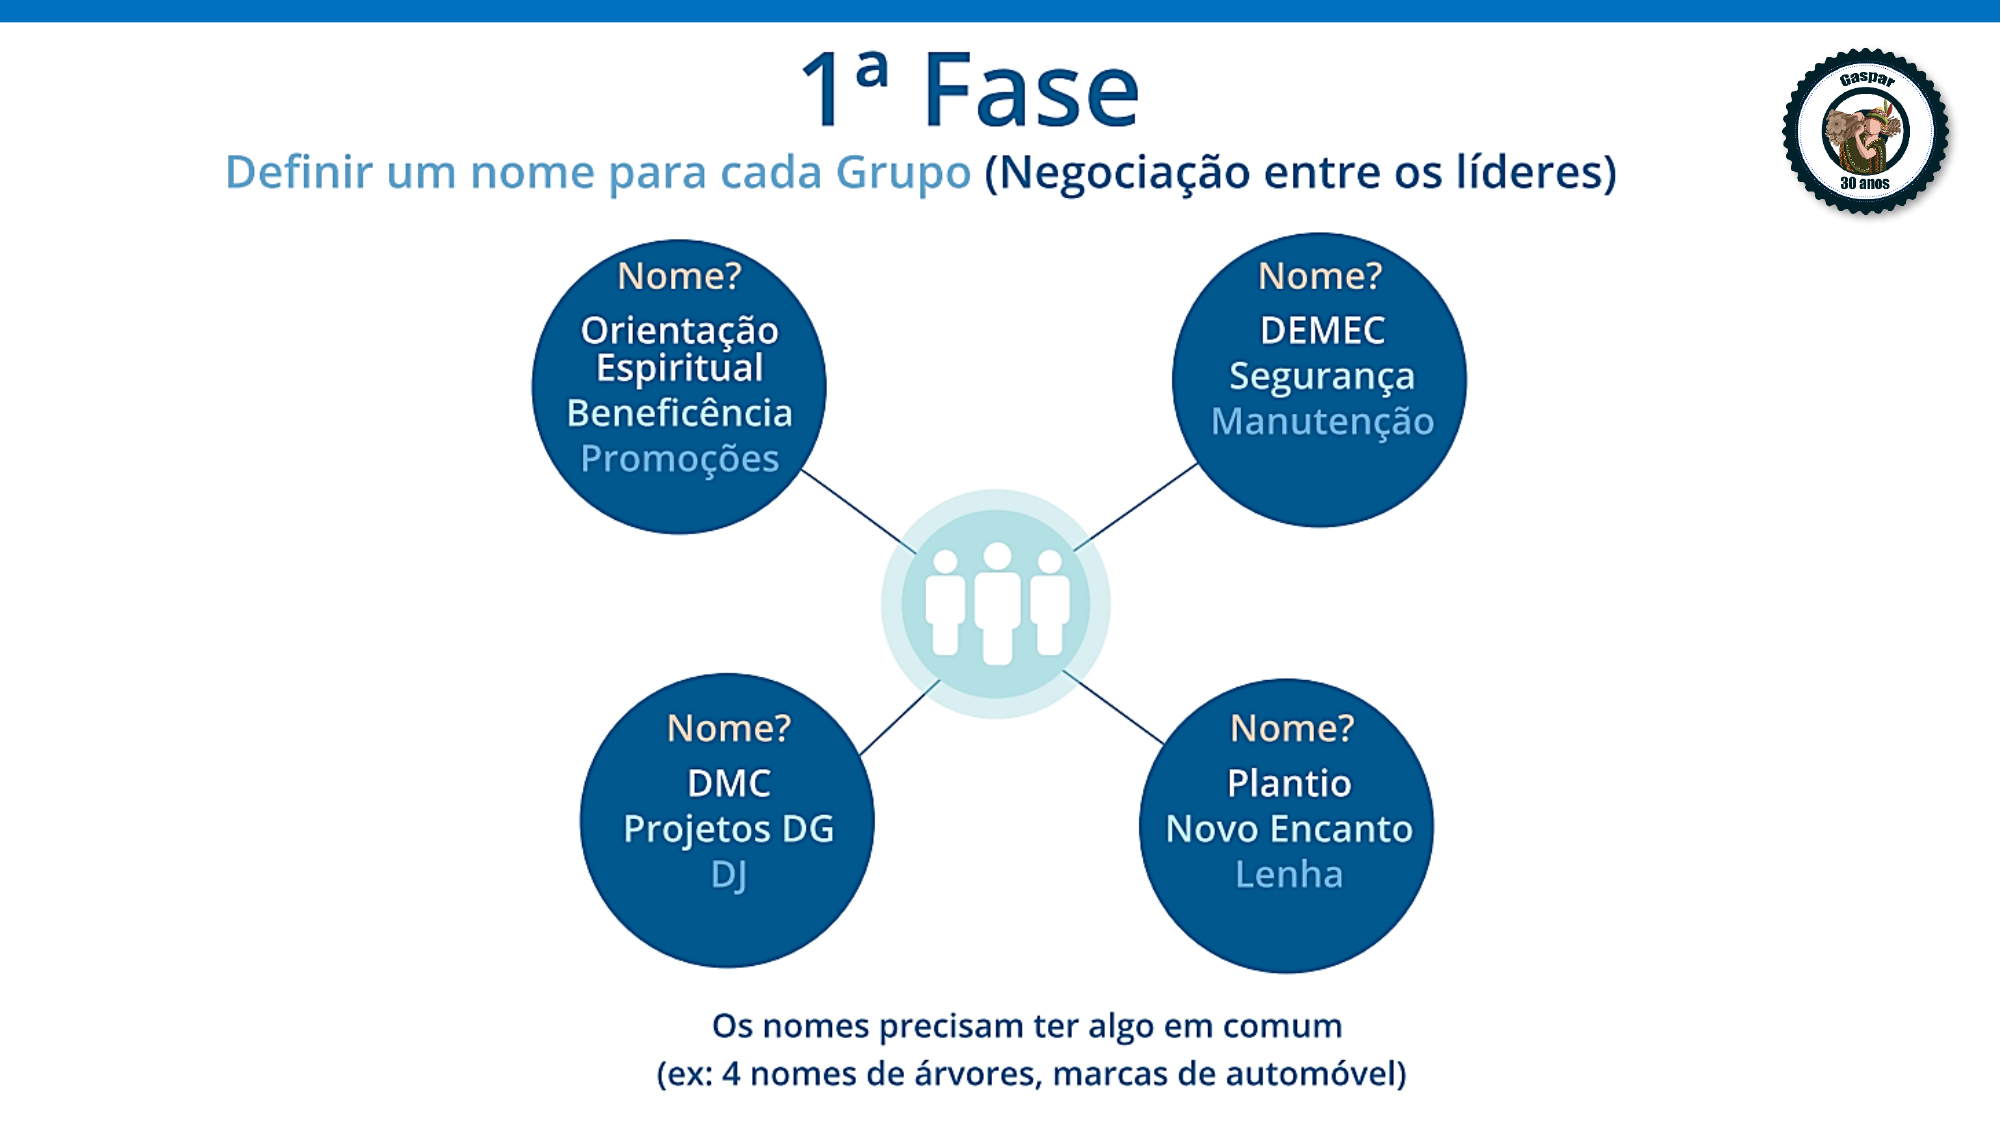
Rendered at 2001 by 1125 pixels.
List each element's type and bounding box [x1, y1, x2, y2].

picture [1779, 44, 1952, 218]
picture [215, 44, 1713, 1111]
text_box [0, 0, 2000, 23]
